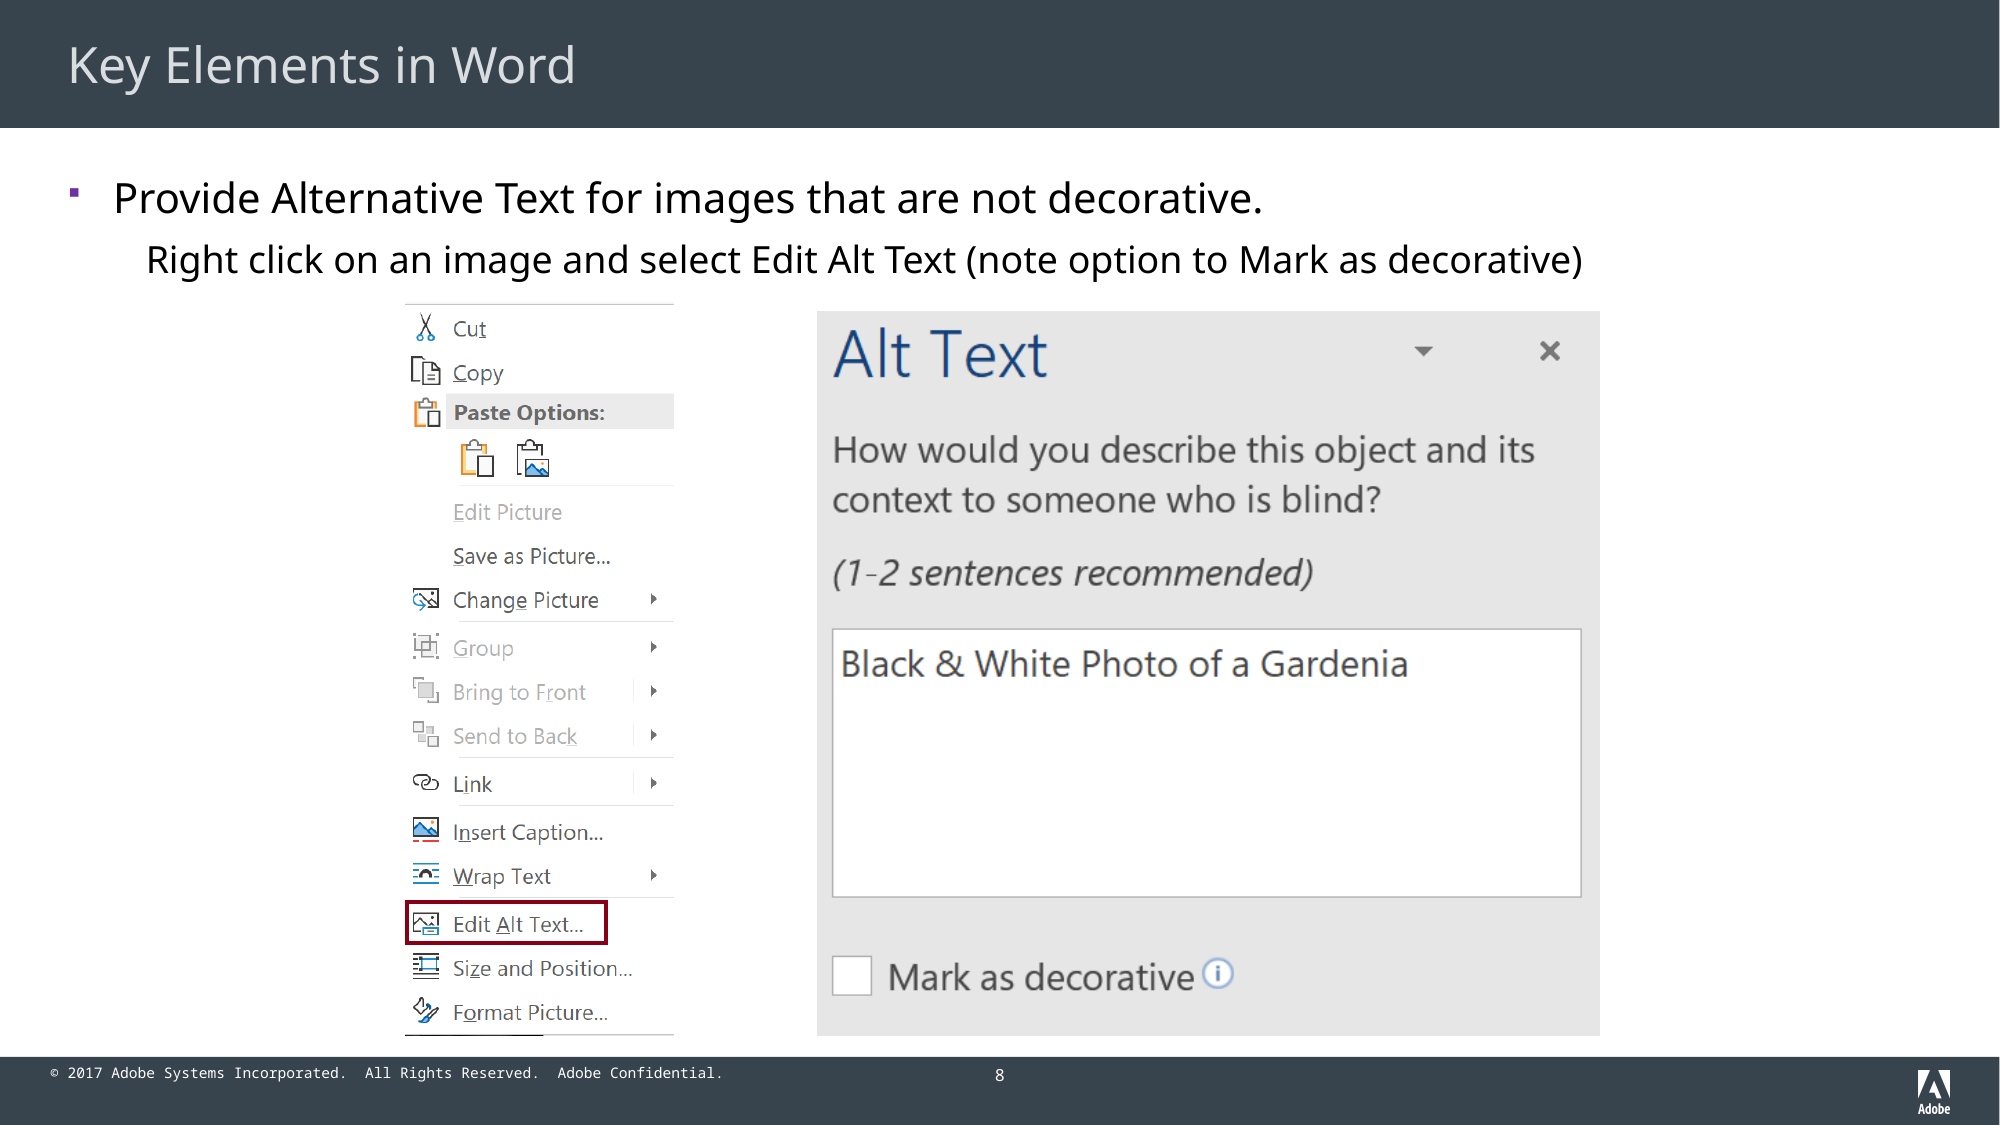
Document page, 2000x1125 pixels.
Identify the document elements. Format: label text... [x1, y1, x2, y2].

picture [1918, 1070, 1950, 1114]
list Provide Alternative Text for images that are not decorative. Right click on an image and select Edit Alt Text (note option to Mark as decorative) [49, 162, 1950, 1013]
picture [405, 301, 674, 1037]
title Key Elements in Word [49, 30, 1950, 98]
slide_number 8 [916, 1062, 1083, 1091]
picture [817, 310, 1601, 1036]
